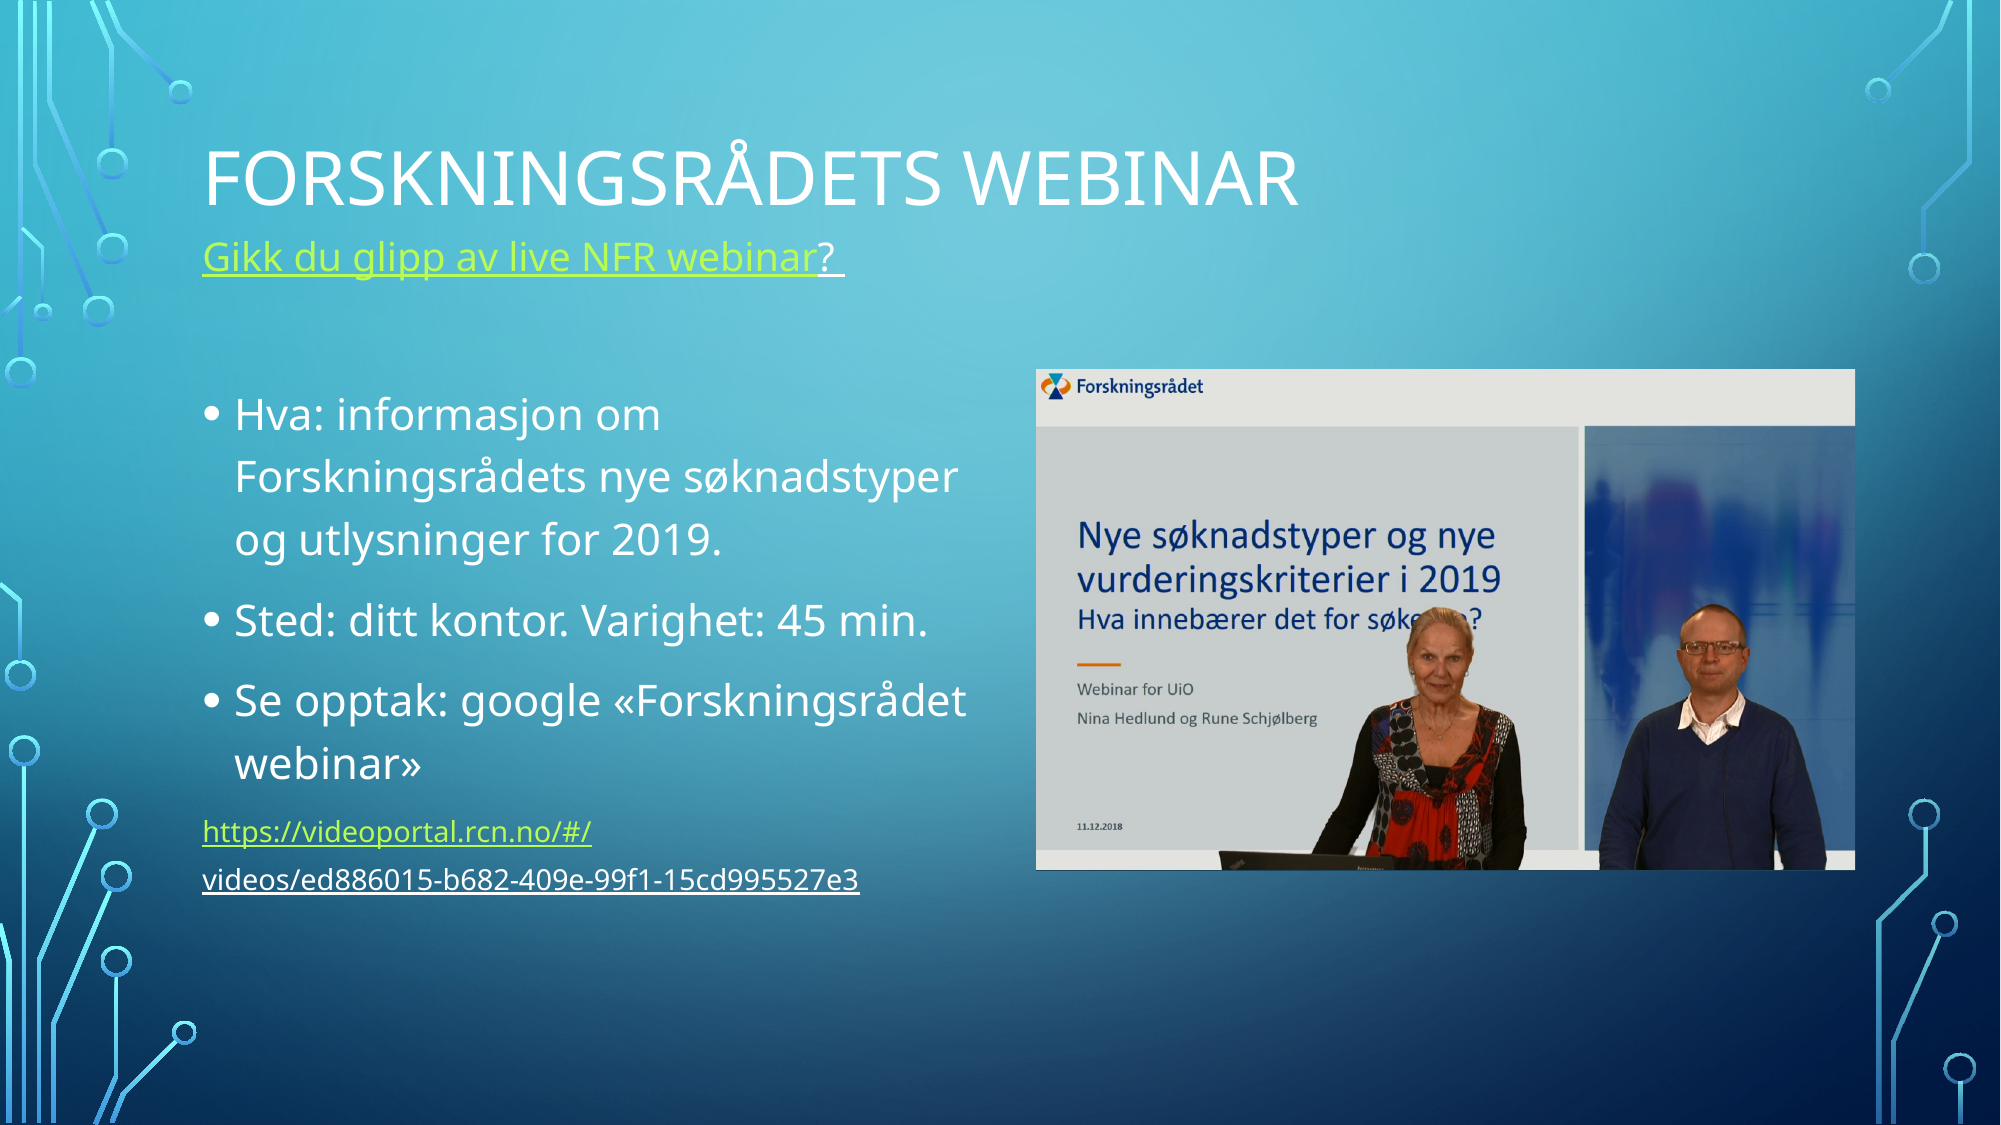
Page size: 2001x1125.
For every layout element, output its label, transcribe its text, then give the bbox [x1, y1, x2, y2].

list Hva: informasjon om Forskningsrådets nye søknadstyper og utlysninger for 2019. Sted: ditt kontor. Varighet: 45 min. Se opptak: google «Forskningsrådet webinar» https://videoportal.rcn.no/#/videos/ed886015-b682-409e-99f1-15cd995527e3 [187, 369, 988, 950]
title Forskningsrådets webinar Gikk du glipp av live NFR webinar? [187, 101, 1813, 344]
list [1035, 368, 1856, 872]
